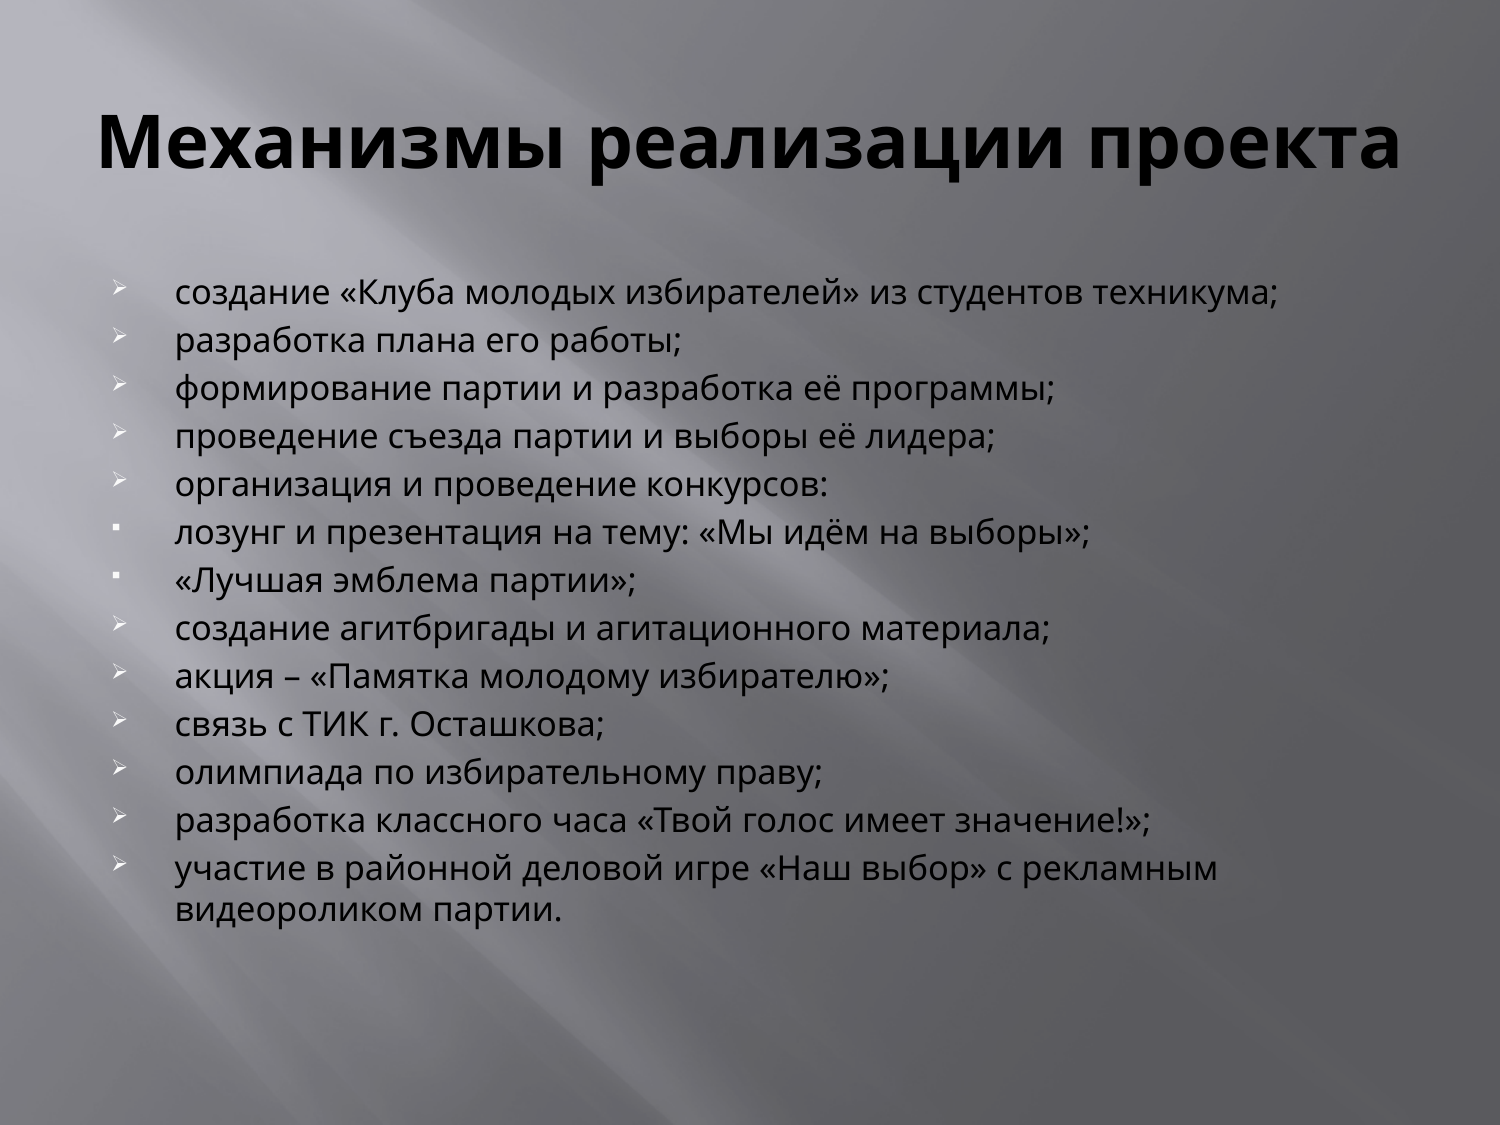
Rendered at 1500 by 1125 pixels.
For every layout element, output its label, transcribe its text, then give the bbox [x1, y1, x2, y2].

title Механизмы реализации проекта [75, 45, 1425, 233]
list создание «Клуба молодых избирателей» из студентов техникума; разработка плана его работы; формирование партии и разработка её программы; проведение съезда партии и выборы её лидера; организация и проведение конкурсов: лозунг и презентация на тему: «Мы идём на выборы»; «Лучшая эмблема партии»; создание агитбригады и агитационного материала; акция – «Памятка молодому избирателю»; связь с ТИК г. Осташкова; олимпиада по избирательному праву; разработка классного часа «Твой голос имеет значение!»; участие в районной деловой игре «Наш выбор» с рекламным видеороликом партии. [75, 262, 1425, 1035]
